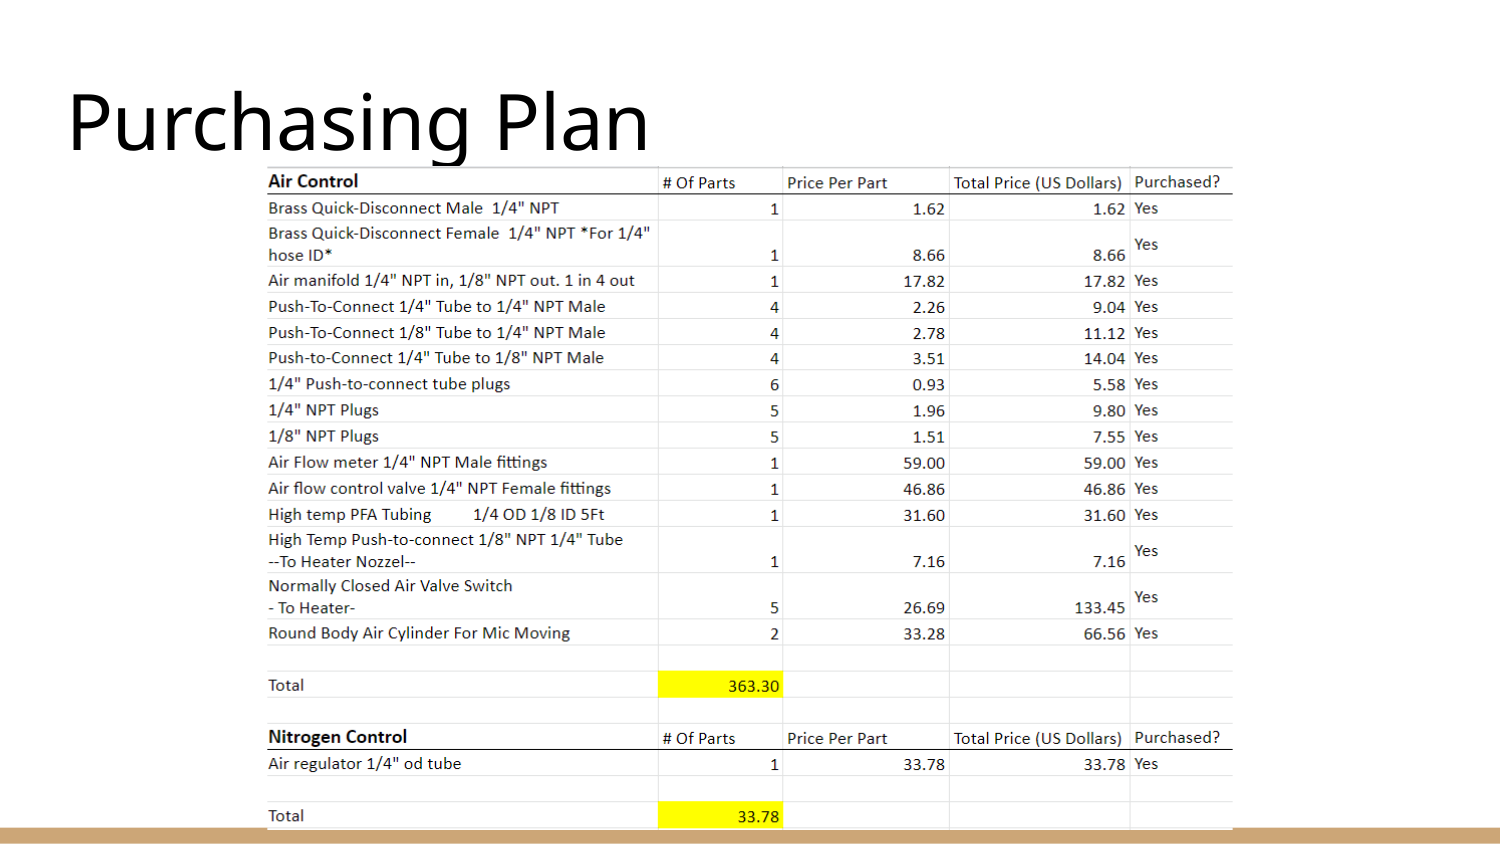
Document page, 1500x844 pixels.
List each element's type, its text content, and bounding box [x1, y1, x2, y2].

title Purchasing Plan [51, 51, 1449, 189]
picture [267, 166, 1233, 830]
